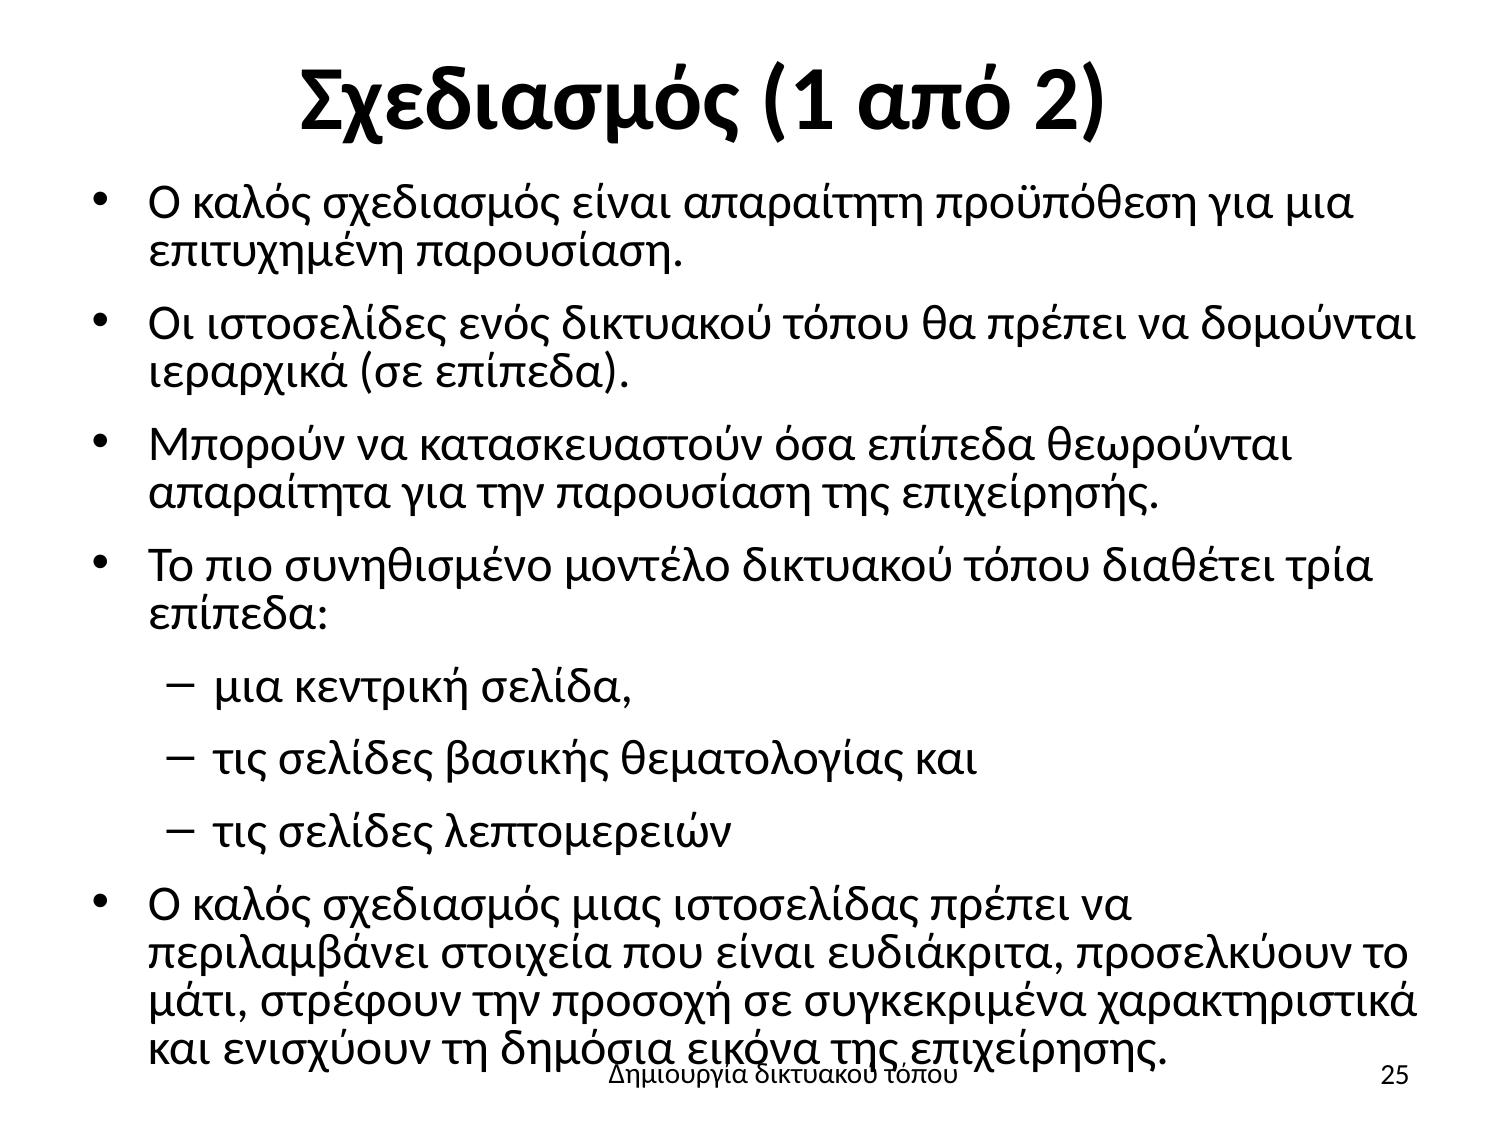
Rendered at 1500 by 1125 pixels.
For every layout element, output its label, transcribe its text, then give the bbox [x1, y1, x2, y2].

title Σχεδιασμός (1 από 2) [5, 13, 1495, 173]
text_box Δημιουργία δικτυακού τόπου [521, 1046, 1046, 1125]
list Ο καλός σχεδιασμός είναι απαραίτητη προϋπόθεση για μια επιτυχημένη παρουσίαση. Οι ιστοσελίδες ενός δικτυακού τόπου θα πρέπει να δομούνται ιεραρχικά (σε επίπεδα). Μπορούν να κατασκευαστούν όσα επίπεδα θεωρούνται απαραίτητα για την παρουσίαση της επιχείρησής. Το πιο συνηθισμένο μοντέλο δικτυακού τόπου διαθέτει τρία επίπεδα: μια κεντρική σελίδα, τις σελίδες βασικής θεματολογίας και τις σελίδες λεπτομερειών Ο καλός σχεδιασμός μιας ιστοσελίδας πρέπει να περιλαμβάνει στοιχεία που είναι ευδιάκριτα, προσελκύουν το μάτι, στρέφουν την προσοχή σε συγκεκριμένα χαρακτηριστικά και ενισχύουν τη δημόσια εικόνα της επιχείρησης. [76, 172, 1436, 1034]
slide_number 25 [1074, 1042, 1425, 1103]
